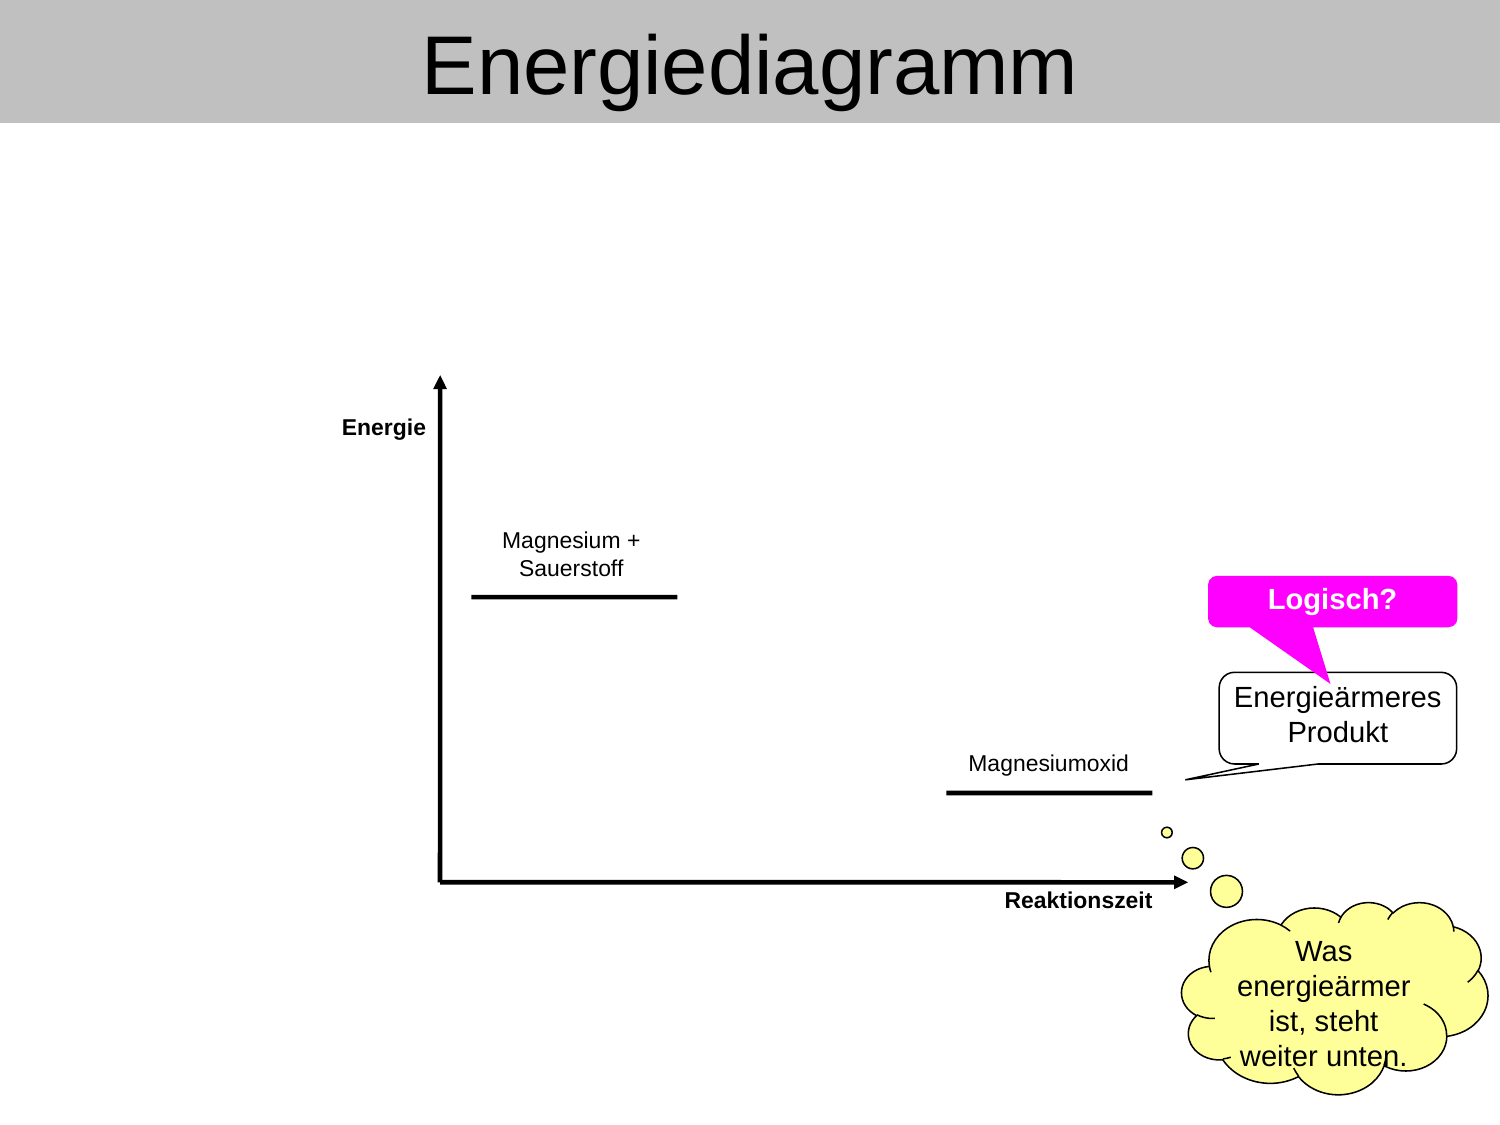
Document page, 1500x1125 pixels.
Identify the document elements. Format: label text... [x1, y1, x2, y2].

text_box Reaktionszeit [989, 878, 1190, 921]
text_box Energie [327, 405, 484, 448]
text_box Magnesiumoxid [934, 740, 1163, 784]
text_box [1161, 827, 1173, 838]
text_box Was energieärmer ist, steht weiter unten. [1181, 902, 1489, 1095]
text_box Was energieärmer ist, steht weiter unten. [1210, 875, 1243, 908]
text_box [433, 375, 447, 405]
text_box Logisch? [1208, 576, 1457, 683]
text_box Magnesium + Sauerstoff [481, 518, 662, 589]
title Energiediagramm [0, 0, 1500, 123]
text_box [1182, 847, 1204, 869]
text_box Energieärmeres Produkt [1185, 672, 1457, 780]
